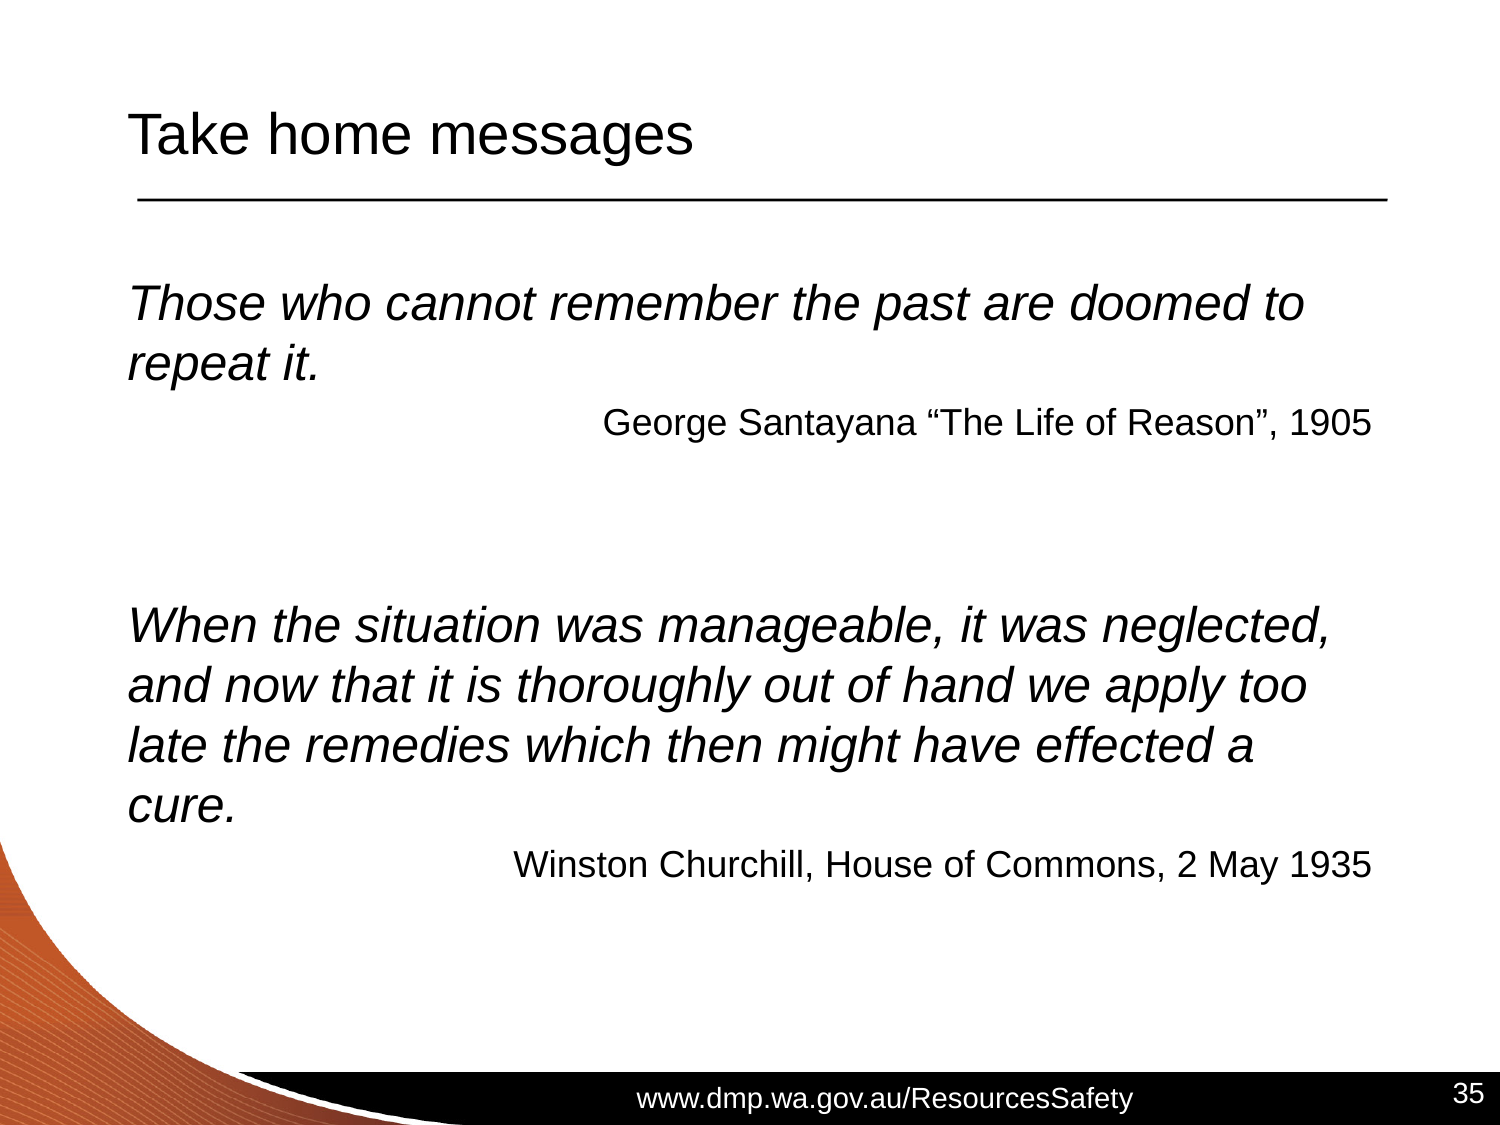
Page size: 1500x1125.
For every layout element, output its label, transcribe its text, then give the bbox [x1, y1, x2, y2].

list Those who cannot remember the past are doomed to repeat it. George Santayana “The Life of Reason”, 1905 When the situation was manageable, it was neglected, and now that it is thoroughly out of hand we apply too late the remedies which then might have effected a cure. Winston Churchill, House of Commons, 2 May 1935 [112, 262, 1388, 1000]
title Take home messages [112, 37, 1388, 225]
picture [0, 825, 1500, 1125]
slide_number 35 [1187, 1066, 1500, 1125]
